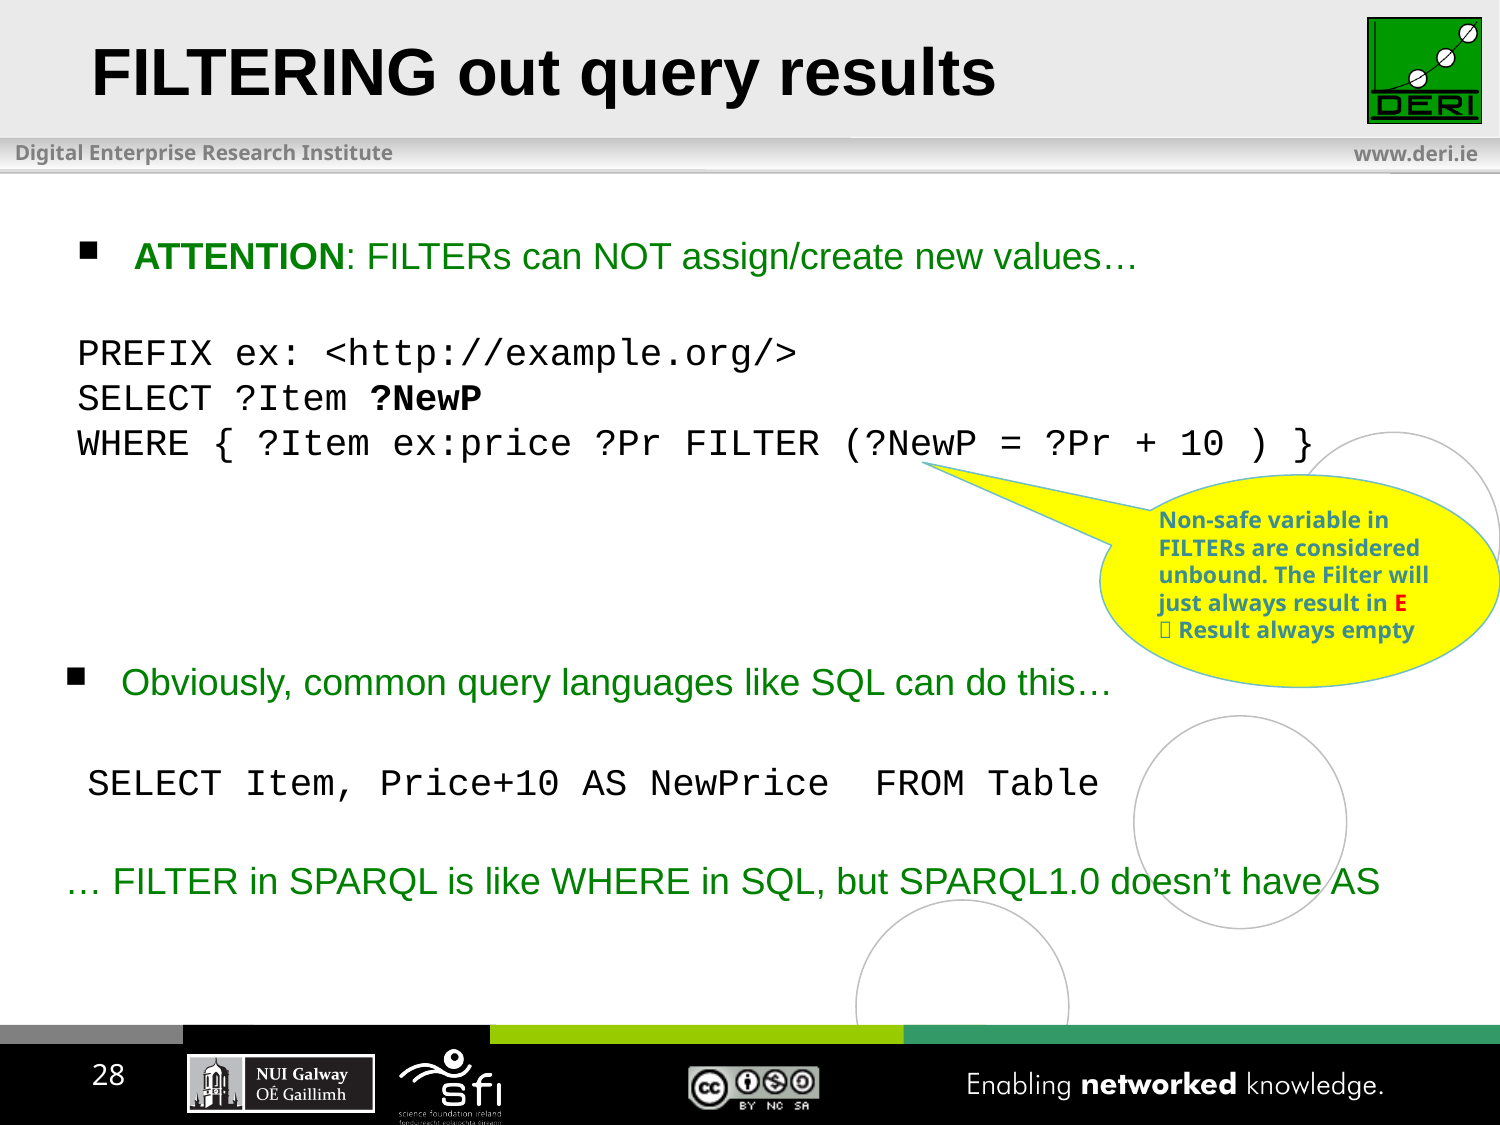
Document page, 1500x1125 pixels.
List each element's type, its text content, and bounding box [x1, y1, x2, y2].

picture [1367, 17, 1482, 124]
text_box Obviously, common query languages like SQL can do this… SELECT Item, Price+10 AS NewPrice FROM Table … FILTER in SPARQL is like WHERE in SQL, but SPARQL1.0 doesn’t have AS [50, 500, 1500, 1010]
text_box FILTERING out query results [76, 0, 1353, 138]
text_box ATTENTION: FILTERs can NOT assign/create new values… PREFIX ex: <http://example.org/> SELECT ?Item ?NewP WHERE { ?Item ex:price ?Pr FILTER (?NewP = ?Pr + 10 ) } [62, 224, 1438, 470]
picture [399, 1049, 501, 1125]
text_box 28 [76, 1048, 427, 1108]
picture [187, 1108, 375, 1113]
text_box Non-safe variable in FILTERs are considered unbound. The Filter will just always result in E  Result always empty [922, 462, 1500, 688]
picture [687, 1065, 821, 1113]
picture [962, 1044, 1388, 1125]
